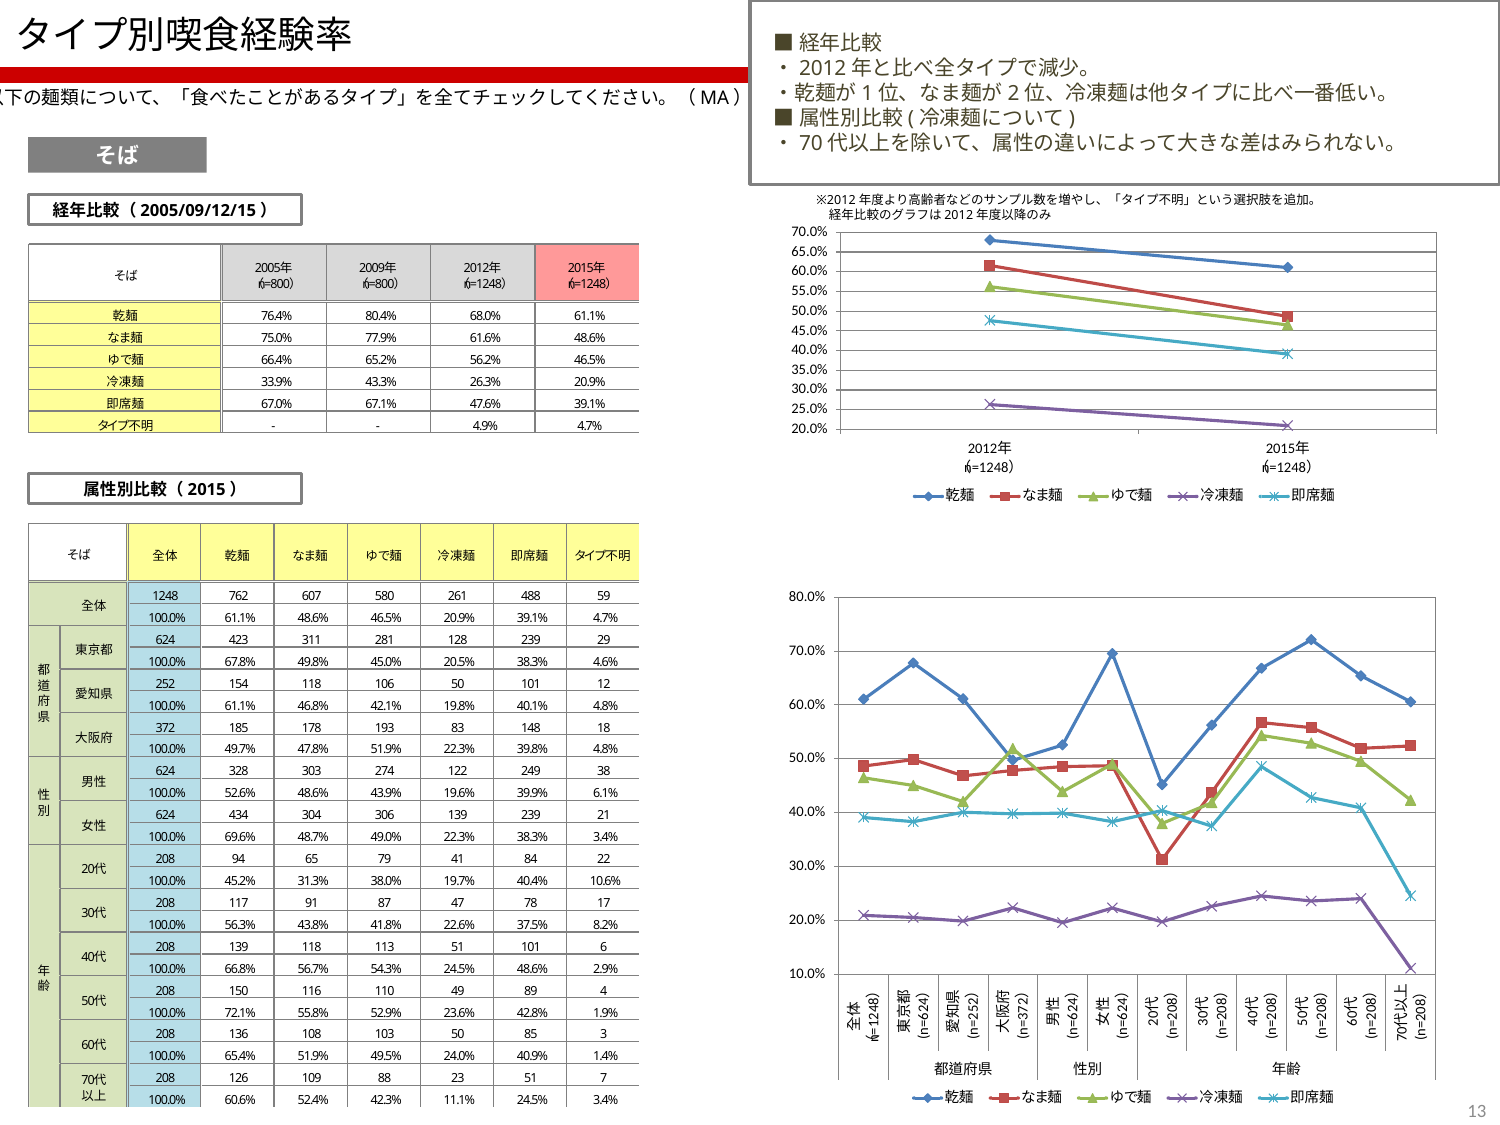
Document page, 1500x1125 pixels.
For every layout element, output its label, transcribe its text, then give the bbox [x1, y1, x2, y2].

text_box ■経年比較 ・2012年と比べ全タイプで減少。 ・乾麺が1位、なま麺が2位、冷凍麺は他タイプに比べ一番低い。 ■属性別比較(冷凍麺について) ・70代以上を除いて、属性の違いによって大きな差はみられない。 [748, 0, 1500, 186]
picture [27, 243, 641, 434]
text_box Q：以下の麺類について、「食べたことがあるタイプ」を全てチェックしてください。（MA） [0, 78, 768, 116]
title タイプ別喫食経験率 [0, 1, 748, 67]
text_box そば [26, 135, 209, 175]
picture [778, 222, 1470, 510]
picture [27, 523, 641, 1109]
text_box 属性別比較（2015） [26, 472, 304, 505]
text_box 経年比較（2005/09/12/15） [26, 193, 304, 226]
text_box ※2012年度より高齢者などのサンプル数を増やし、「タイプ不明」という選択肢を追加。 経年比較のグラフは2012年度以降のみ [801, 186, 1336, 221]
slide_number 12 [1446, 1094, 1500, 1125]
picture [778, 1085, 1469, 1112]
picture [777, 566, 1469, 1081]
